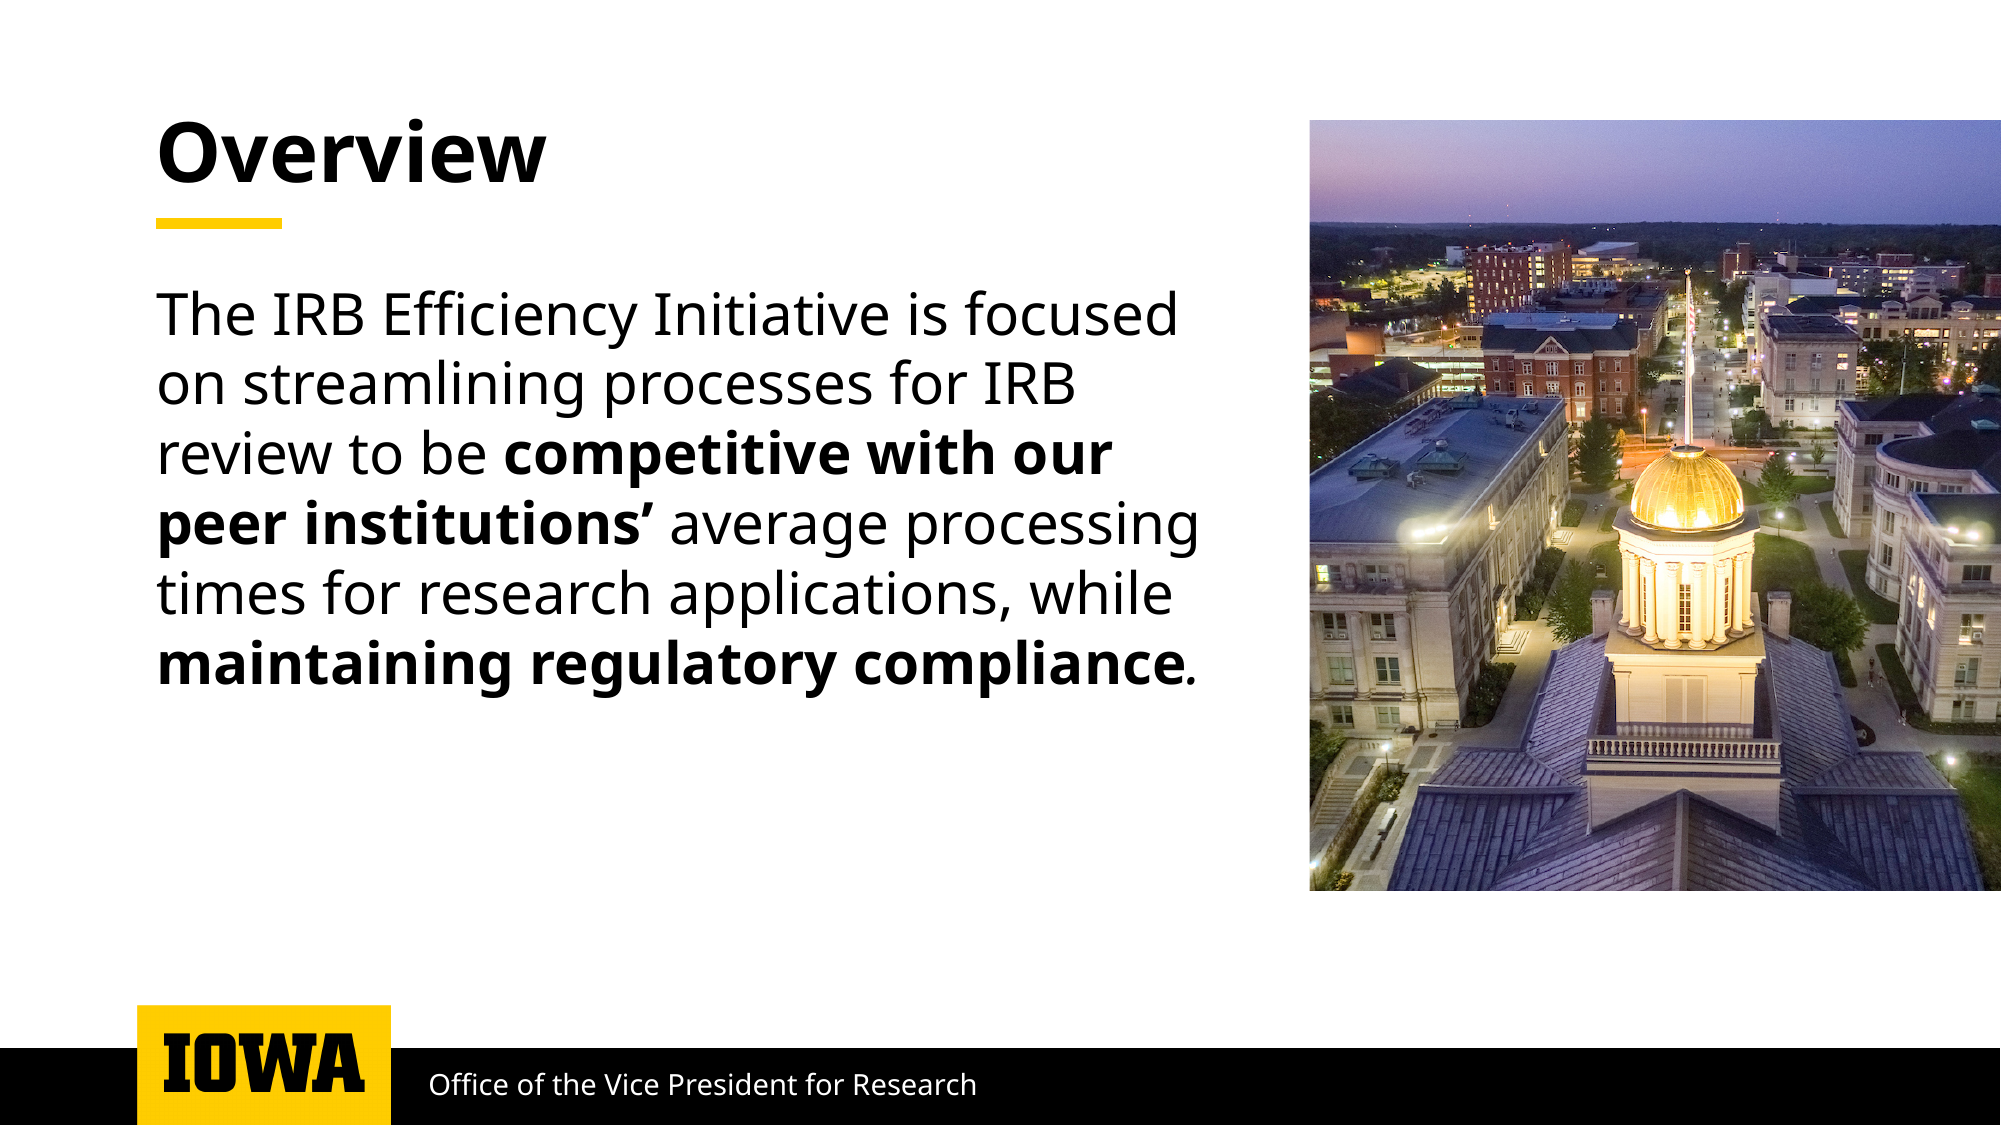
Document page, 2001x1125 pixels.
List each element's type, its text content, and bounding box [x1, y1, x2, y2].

list The IRB Efficiency Initiative is focused on streamlining processes for IRB review to be competitive with our peer institutions’ average processing times for research applications, while maintaining regulatory compliance. [156, 276, 1205, 746]
picture [1309, 120, 2001, 891]
picture [137, 1005, 391, 1125]
footer Office of the Vice President for Research [413, 1056, 1838, 1117]
title Overview [155, 81, 1177, 229]
